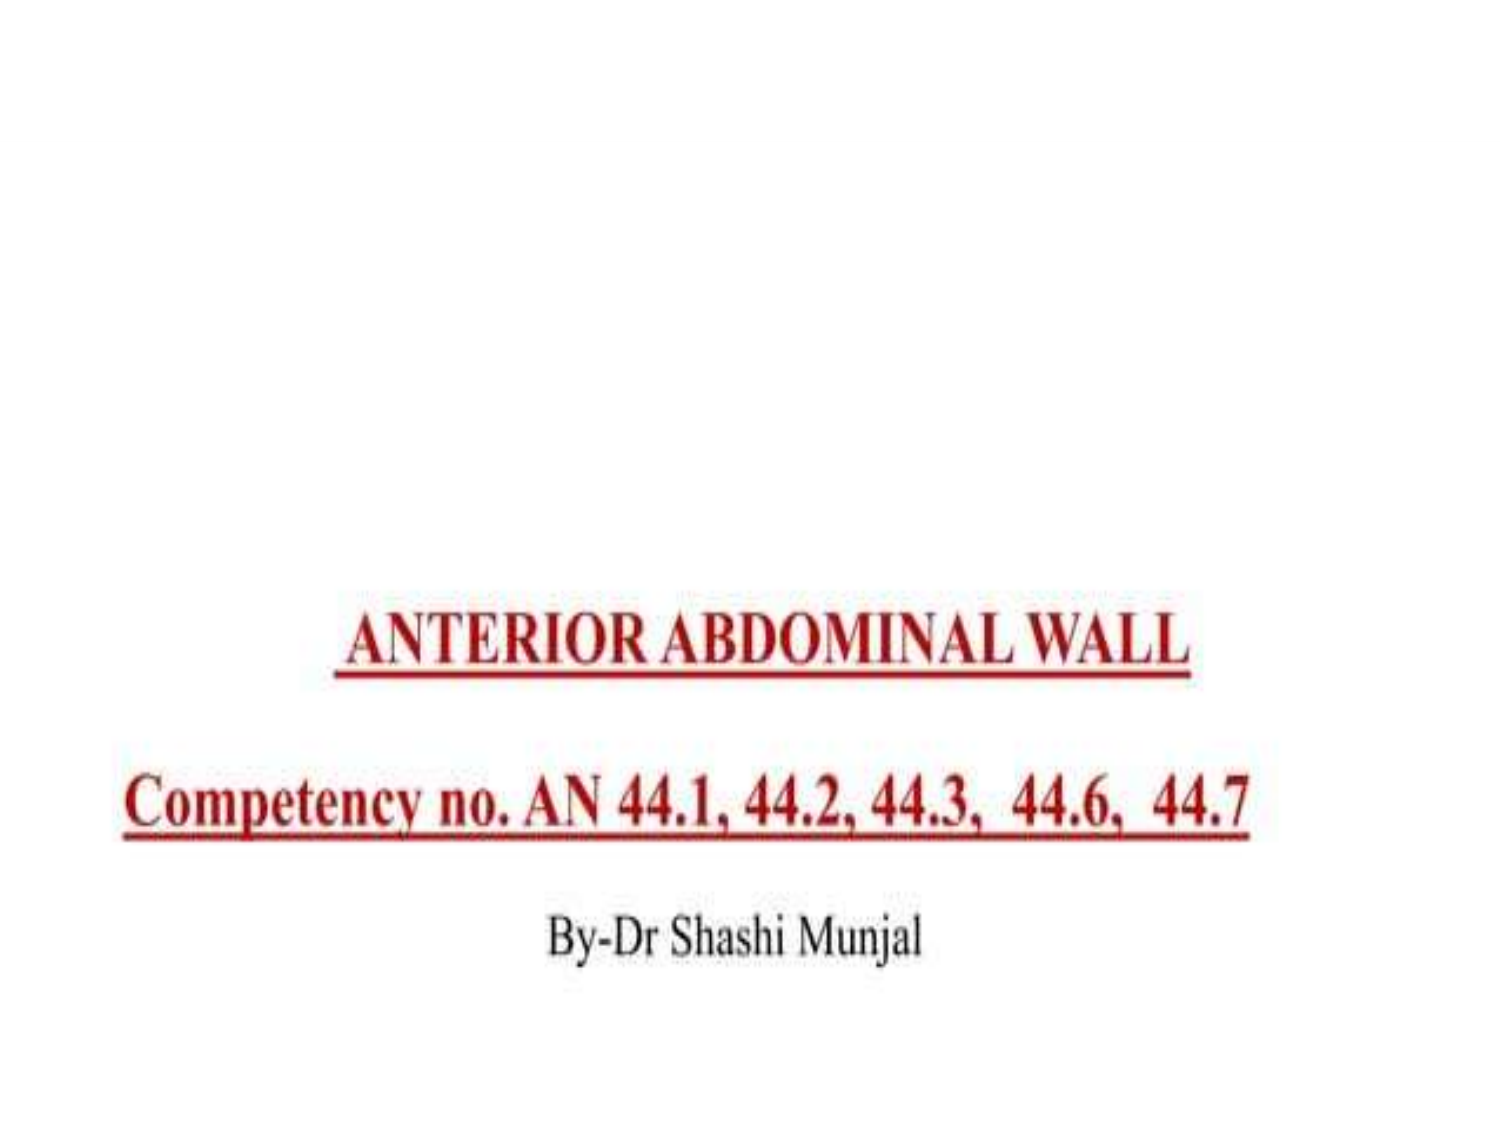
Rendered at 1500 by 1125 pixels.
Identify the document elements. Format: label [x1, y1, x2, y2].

picture [0, 139, 1500, 1125]
